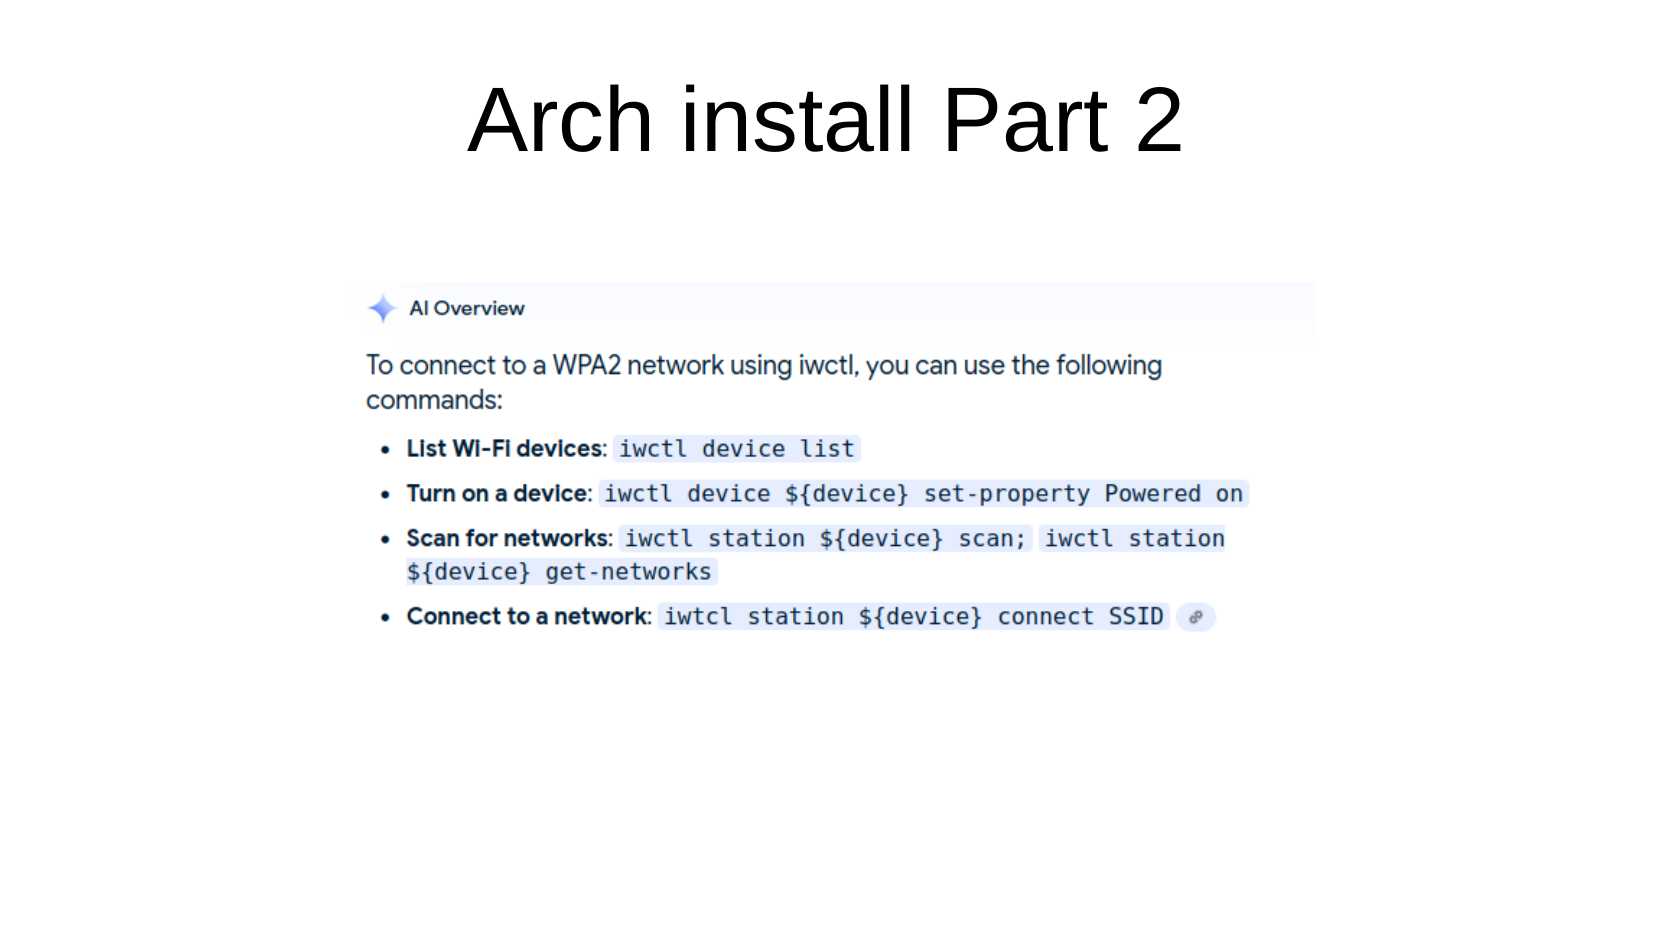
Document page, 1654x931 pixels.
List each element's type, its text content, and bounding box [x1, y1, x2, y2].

text_box Arch install Part 2 [82, 37, 1571, 193]
picture [346, 281, 1317, 652]
